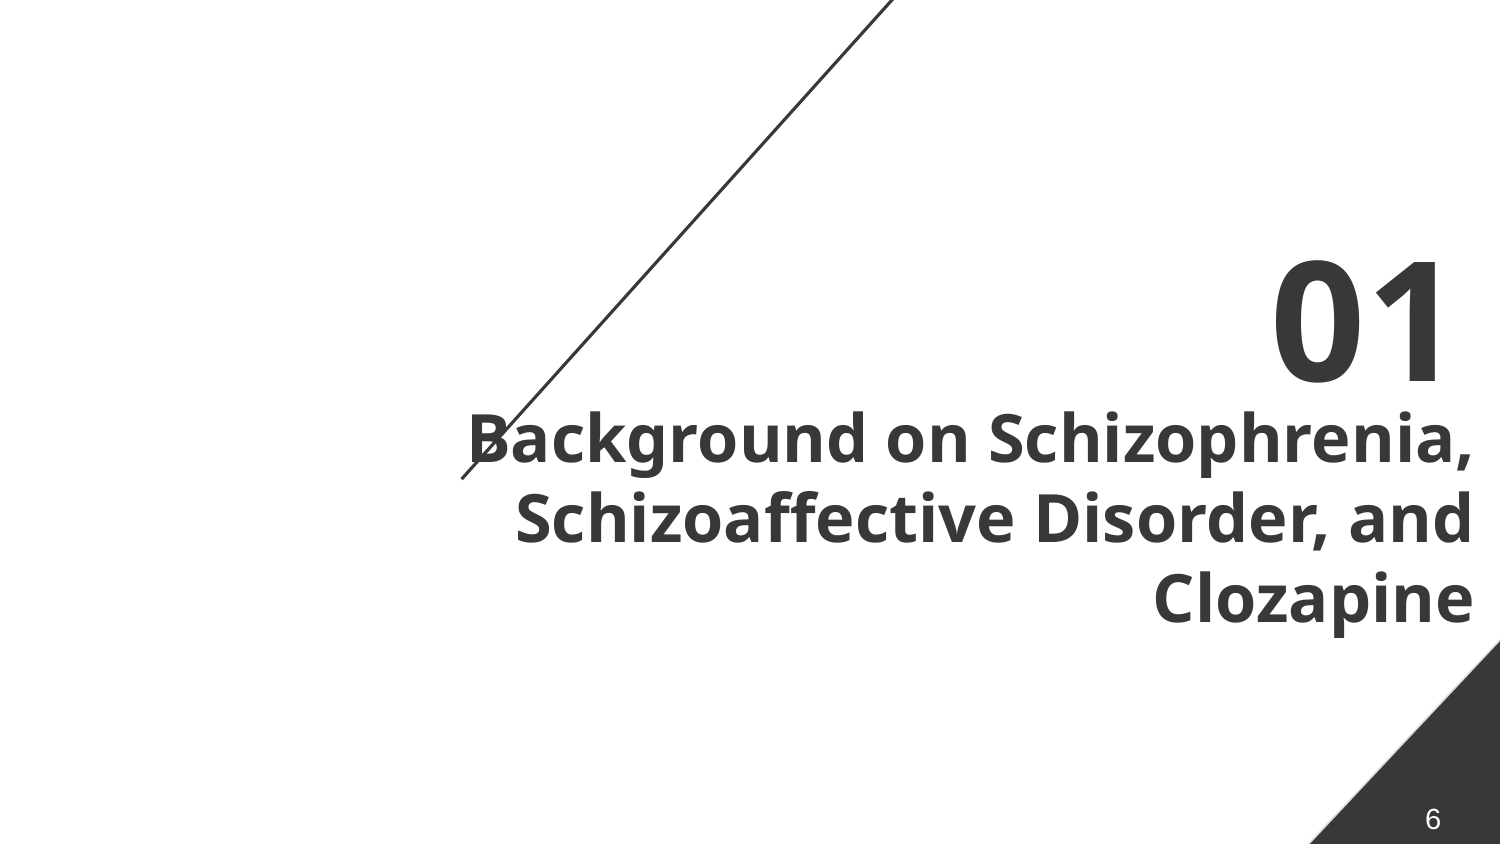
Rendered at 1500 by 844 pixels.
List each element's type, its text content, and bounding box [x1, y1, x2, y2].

title 01 [975, 244, 1477, 386]
text_box 6 [1410, 793, 1469, 843]
title Background on Schizophrenia, Schizoaffective Disorder, and Clozapine [368, 445, 1490, 587]
